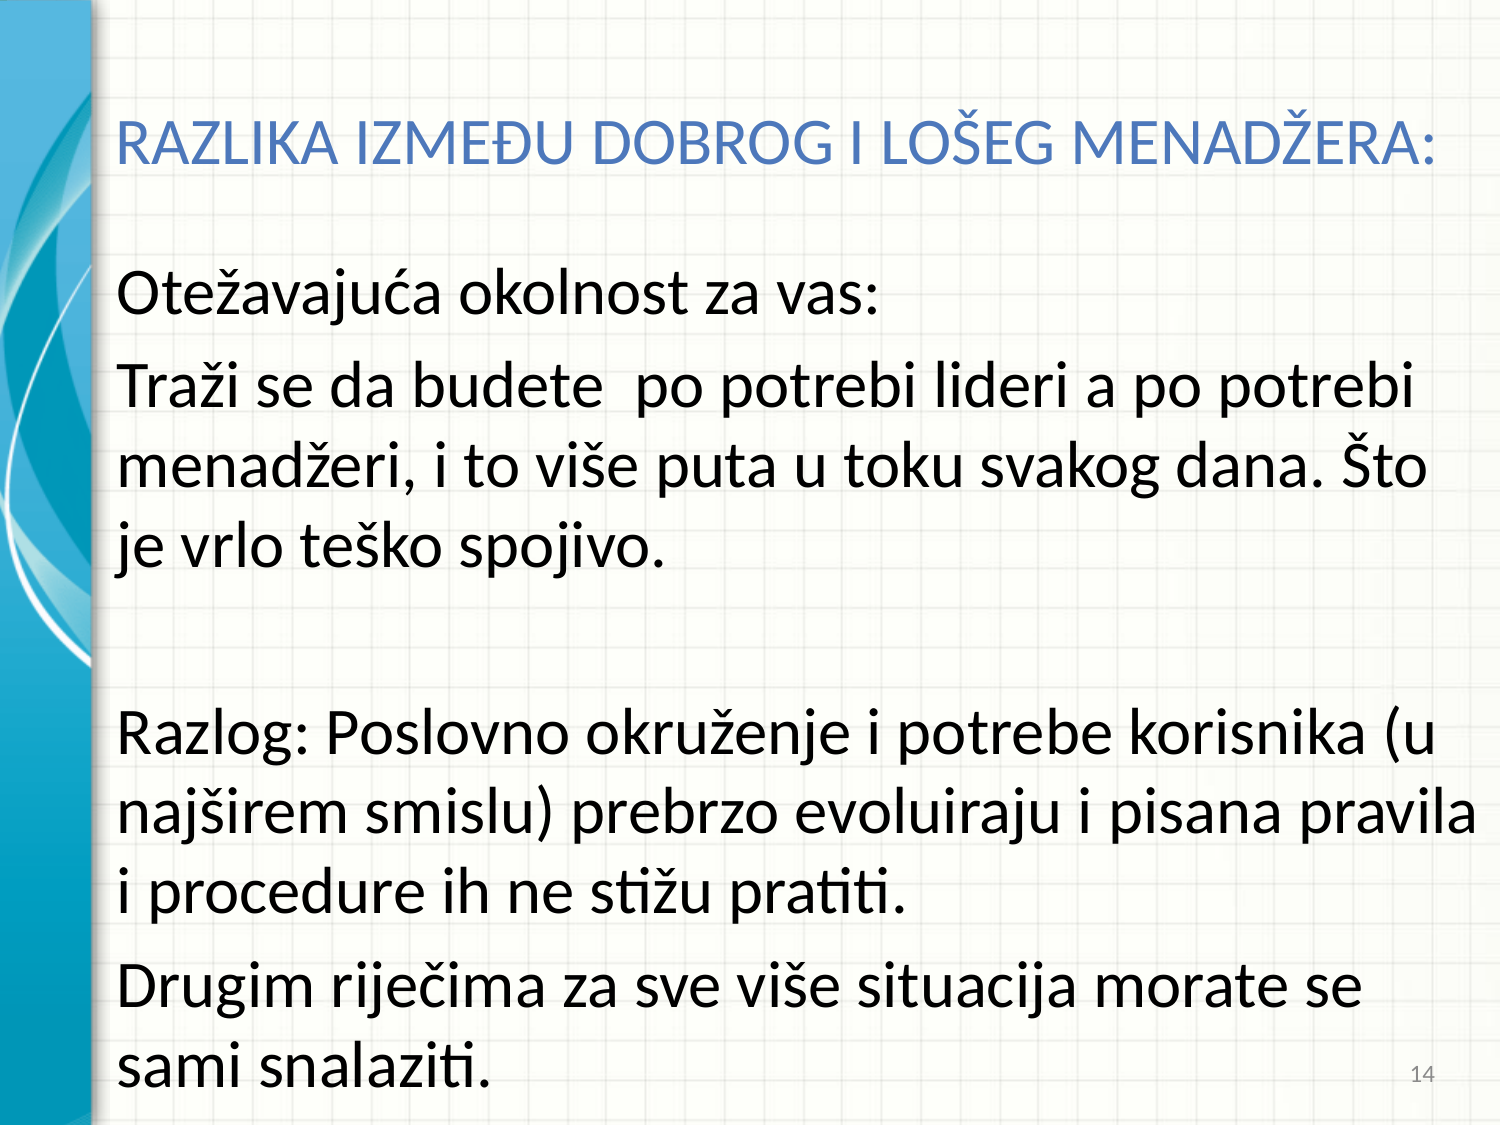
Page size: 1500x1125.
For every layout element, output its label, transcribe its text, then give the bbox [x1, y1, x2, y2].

title RAZLIKA IZMEĐU DOBROG I LOŠEG MENADŽERA: [100, 44, 1500, 232]
list Otežavajuća okolnost za vas: Traži se da budete po potrebi lideri a po potrebi menadžeri, i to više puta u toku svakog dana. Što je vrlo teško spojivo. Razlog: Poslovno okruženje i potrebe korisnika (u najširem smislu) prebrzo evoluiraju i pisana pravila i procedure ih ne stižu pratiti. Drugim riječima za sve više situacija morate se sami snalaziti. [101, 240, 1500, 999]
slide_number 14 [1100, 1042, 1450, 1103]
picture [0, 0, 1500, 1125]
